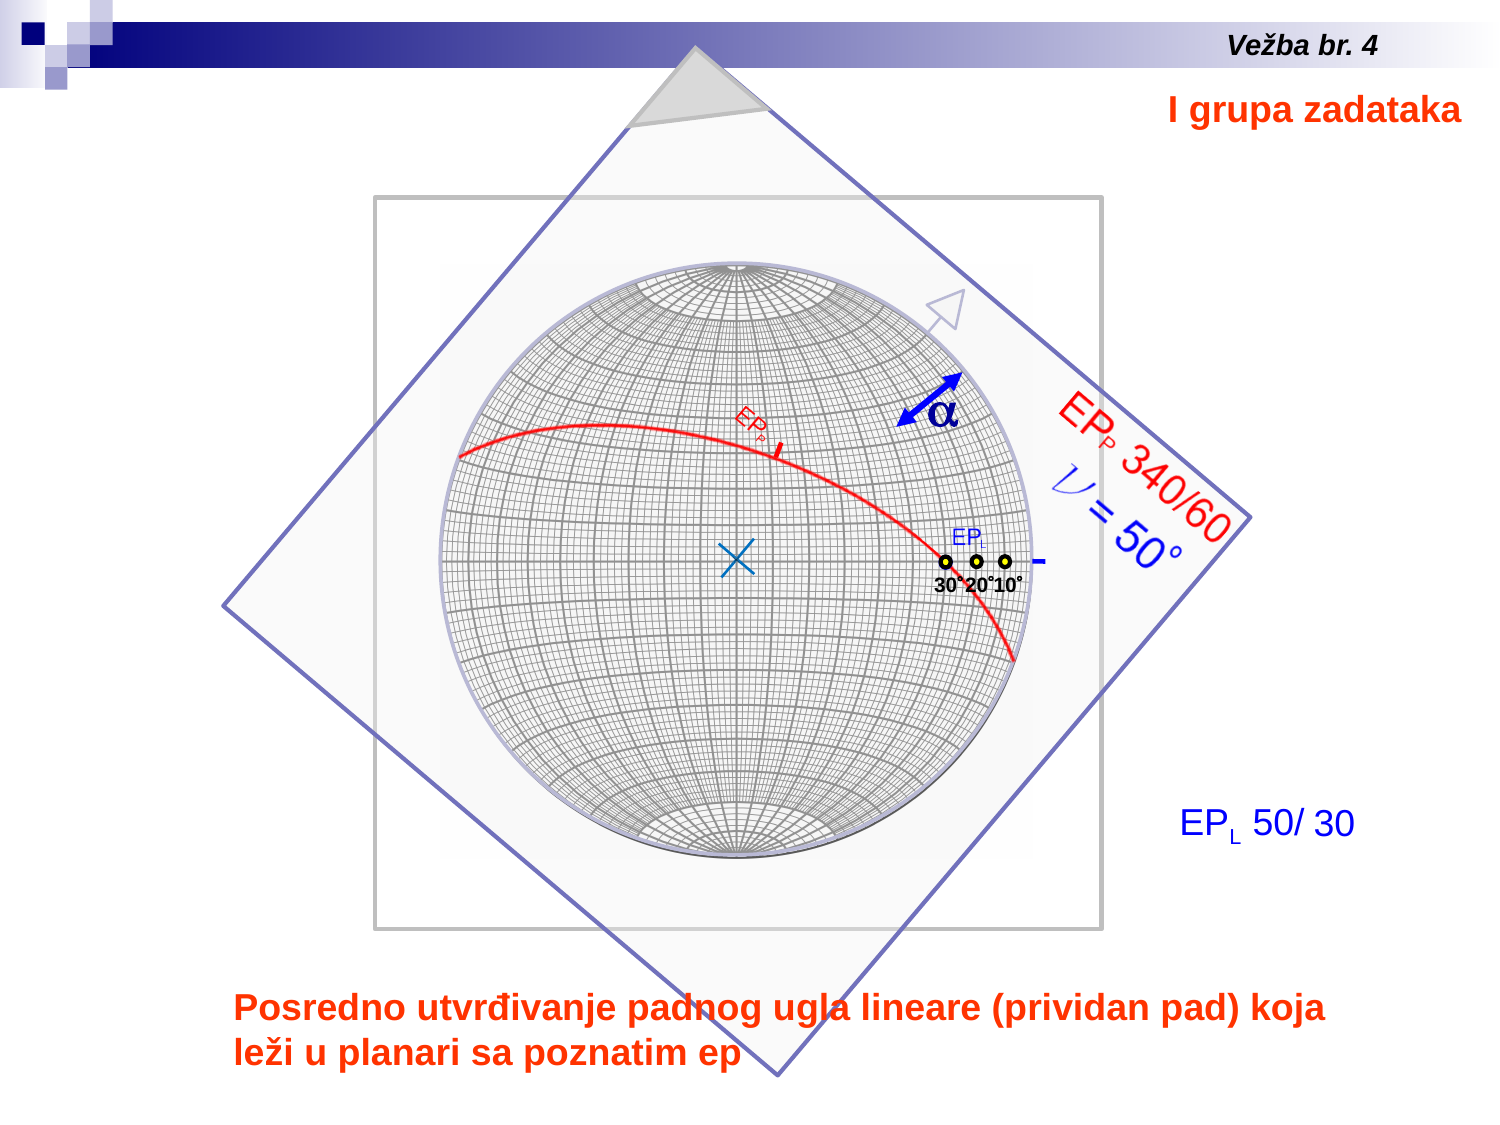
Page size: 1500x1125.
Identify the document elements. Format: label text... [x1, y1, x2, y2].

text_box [1015, 555, 1043, 605]
text_box Vežba br. 4 [1211, 18, 1394, 69]
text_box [370, 193, 1104, 931]
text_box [919, 556, 984, 605]
text_box I grupa zadataka [1045, 78, 1477, 138]
text_box EPL 50/ [1164, 790, 1340, 857]
picture [1104, 484, 1183, 580]
text_box 30 [1298, 791, 1394, 852]
text_box Posredno utvrđivanje padnog ugla lineare (prividan pad) koja leži u planari sa poznatim ep [218, 976, 1400, 1081]
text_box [984, 555, 1015, 605]
picture [1104, 412, 1234, 545]
